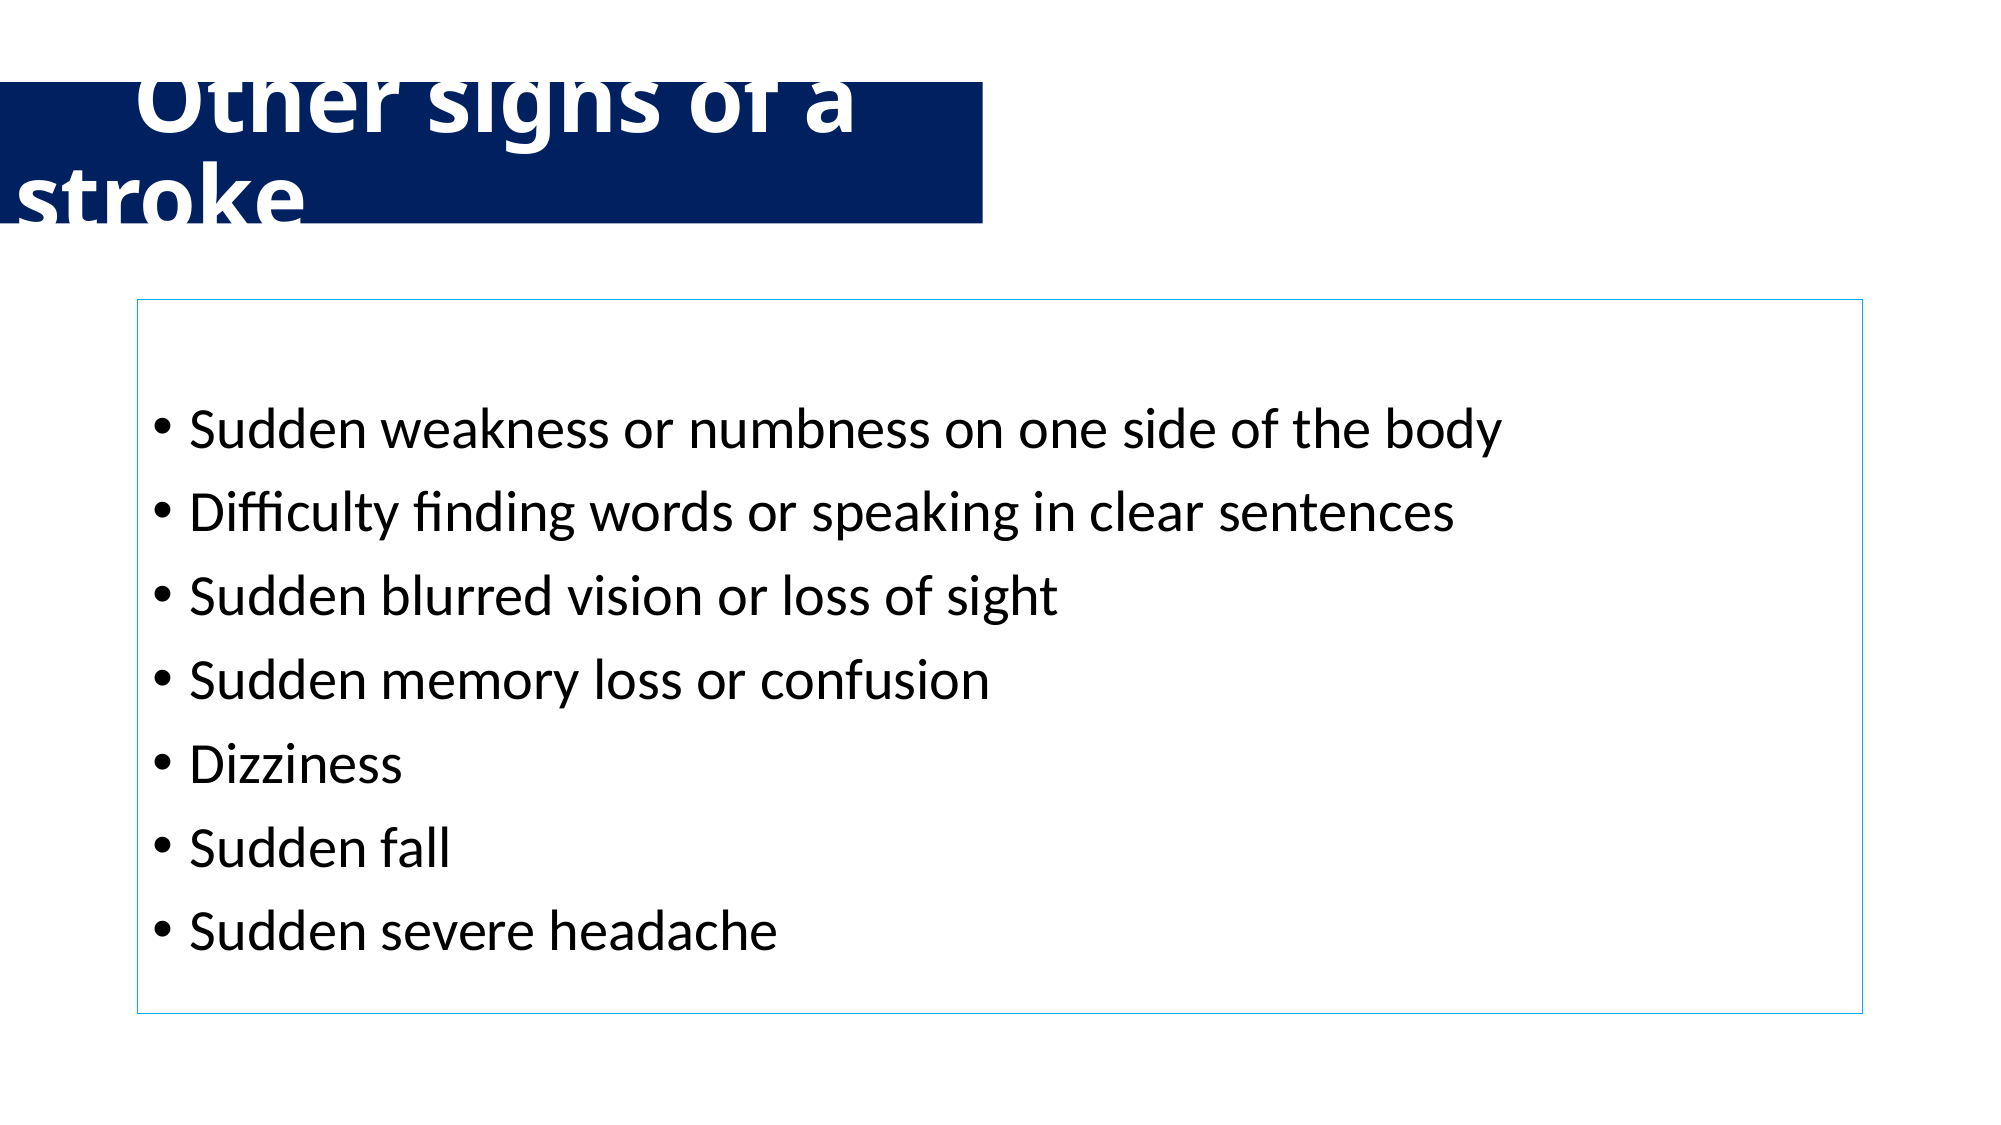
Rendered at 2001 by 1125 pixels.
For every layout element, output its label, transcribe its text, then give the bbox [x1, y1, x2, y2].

list Sudden weakness or numbness on one side of the body Difficulty finding words or speaking in clear sentences Sudden blurred vision or loss of sight Sudden memory loss or confusion Dizziness Sudden fall Sudden severe headache [137, 299, 1863, 1014]
title Other signs of a stroke [0, 82, 983, 224]
